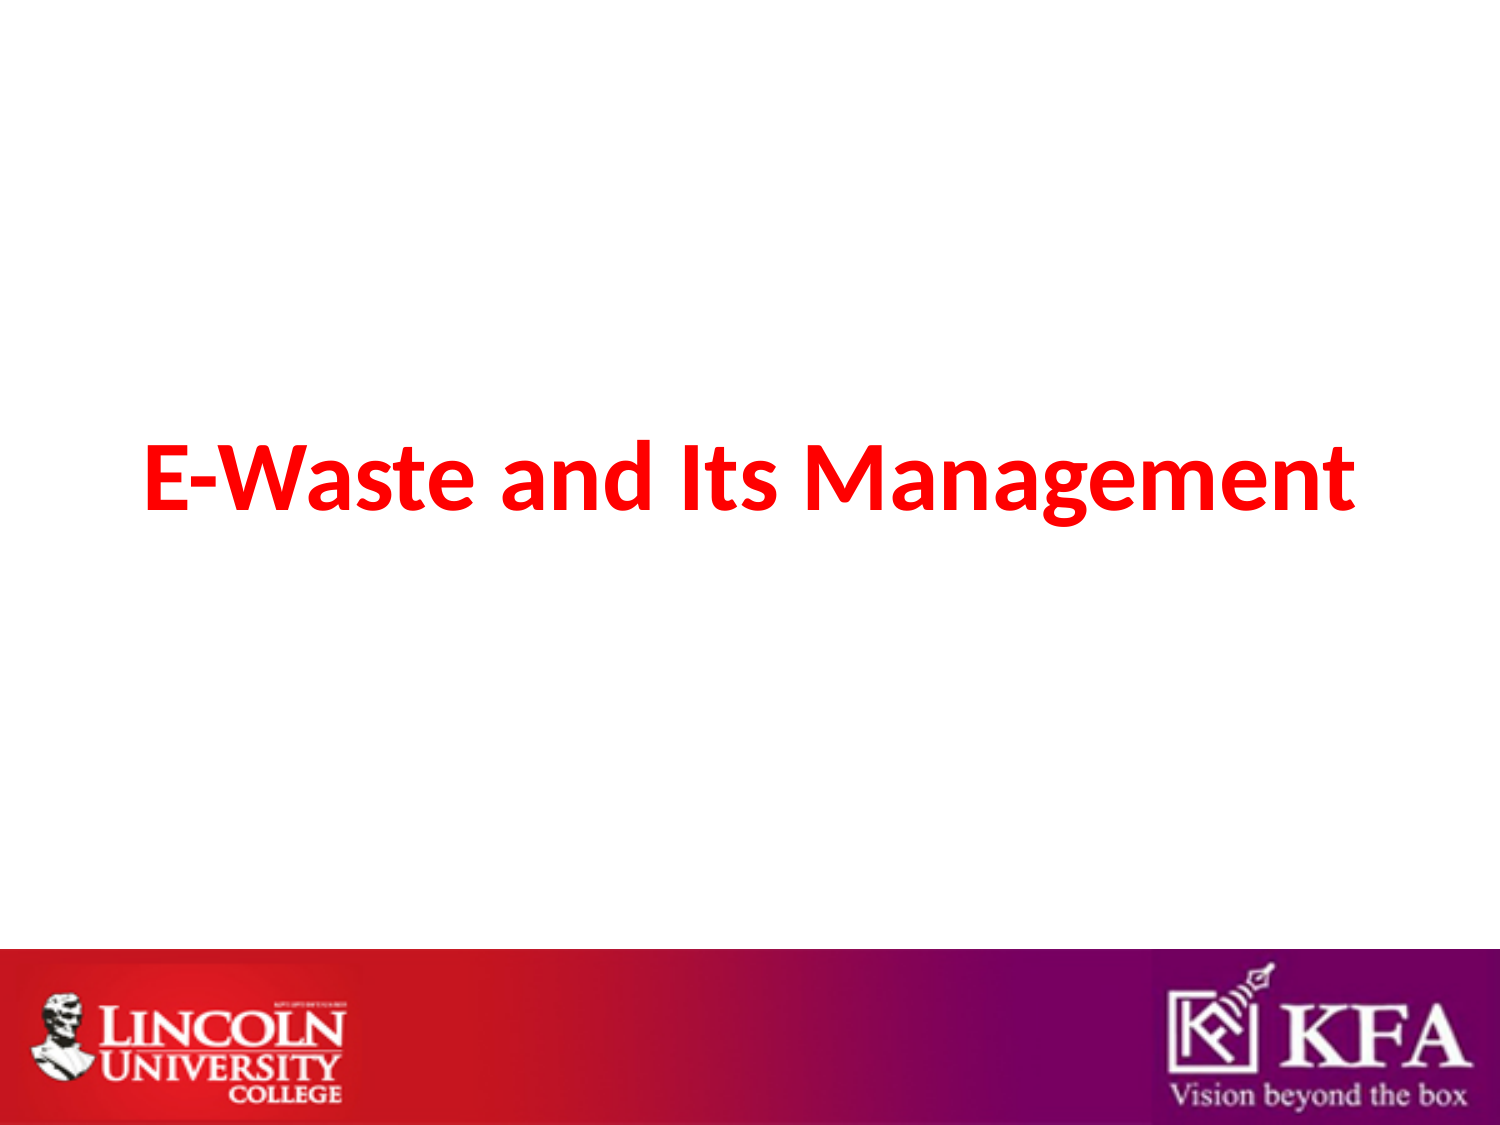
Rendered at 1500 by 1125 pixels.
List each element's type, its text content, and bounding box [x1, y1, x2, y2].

picture [0, 949, 1500, 1125]
title E-Waste and Its Management [112, 349, 1388, 591]
